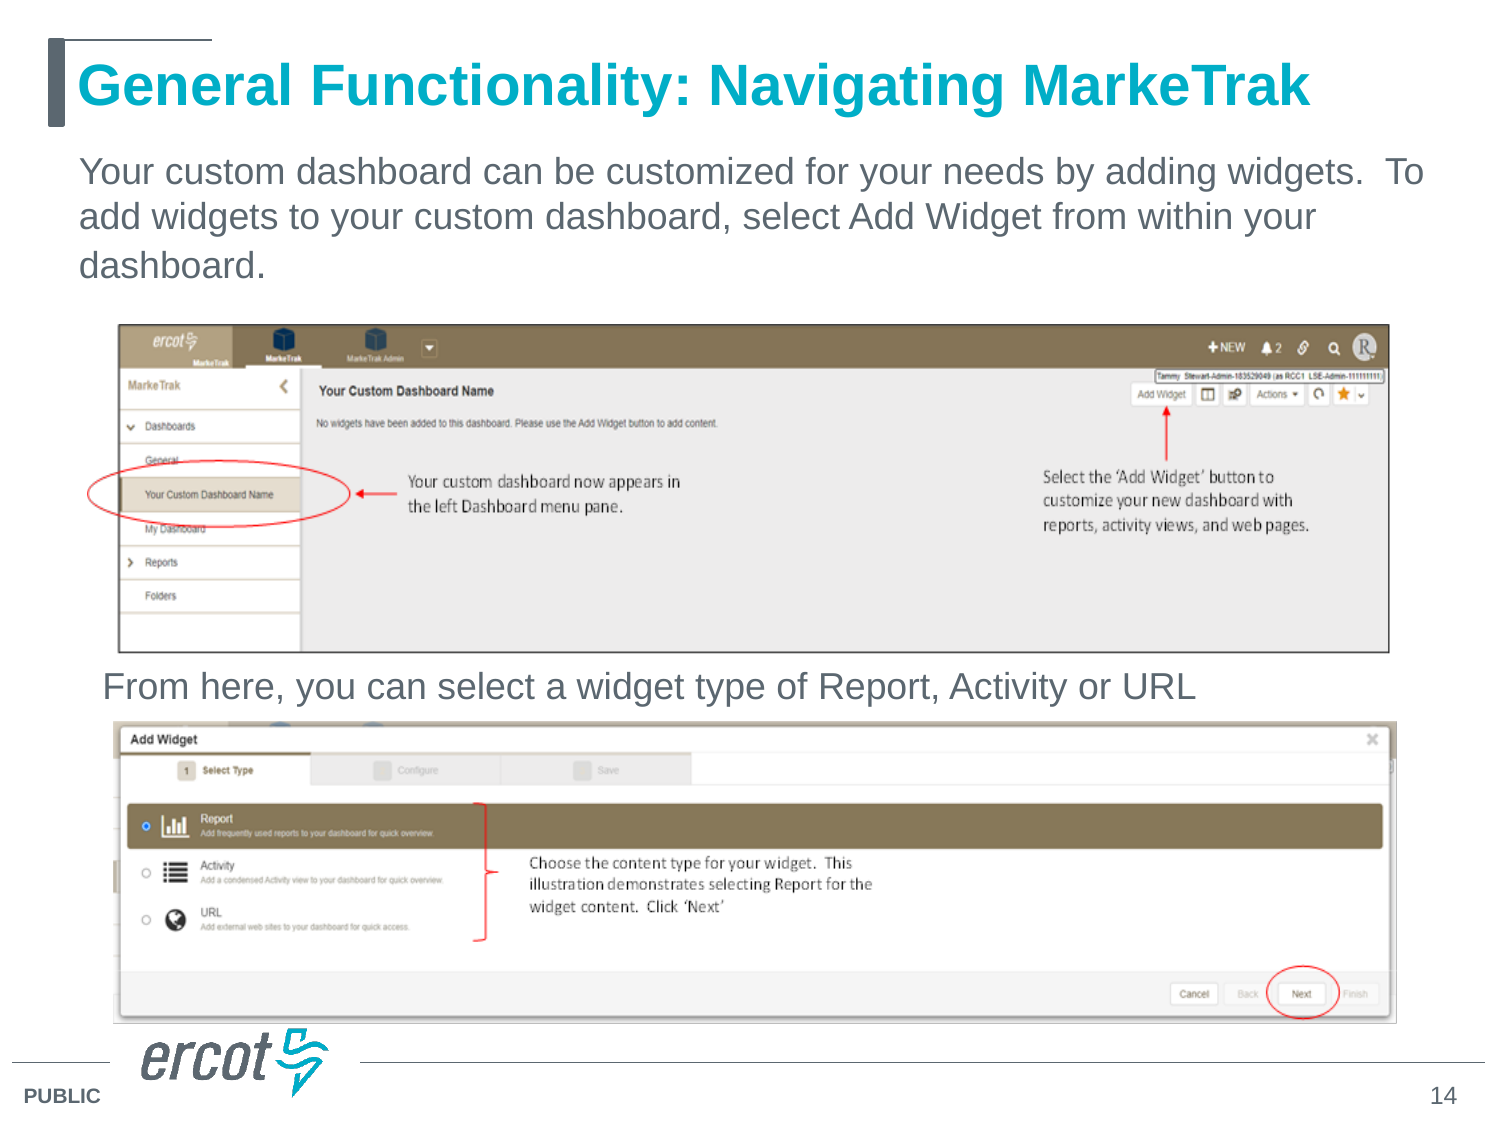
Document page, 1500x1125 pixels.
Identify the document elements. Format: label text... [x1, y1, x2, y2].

picture [87, 324, 1391, 655]
slide_number 14 [1400, 1076, 1488, 1113]
text_box From here, you can select a widget type of Report, Activity or URL [87, 663, 1250, 715]
picture [113, 720, 1398, 1100]
title General Functionality: Navigating MarkeTrak [62, 39, 1450, 125]
list Your custom dashboard can be customized for your needs by adding widgets. To add widgets to your custom dashboard, select Add Widget from within your dashboard. [64, 139, 1452, 290]
